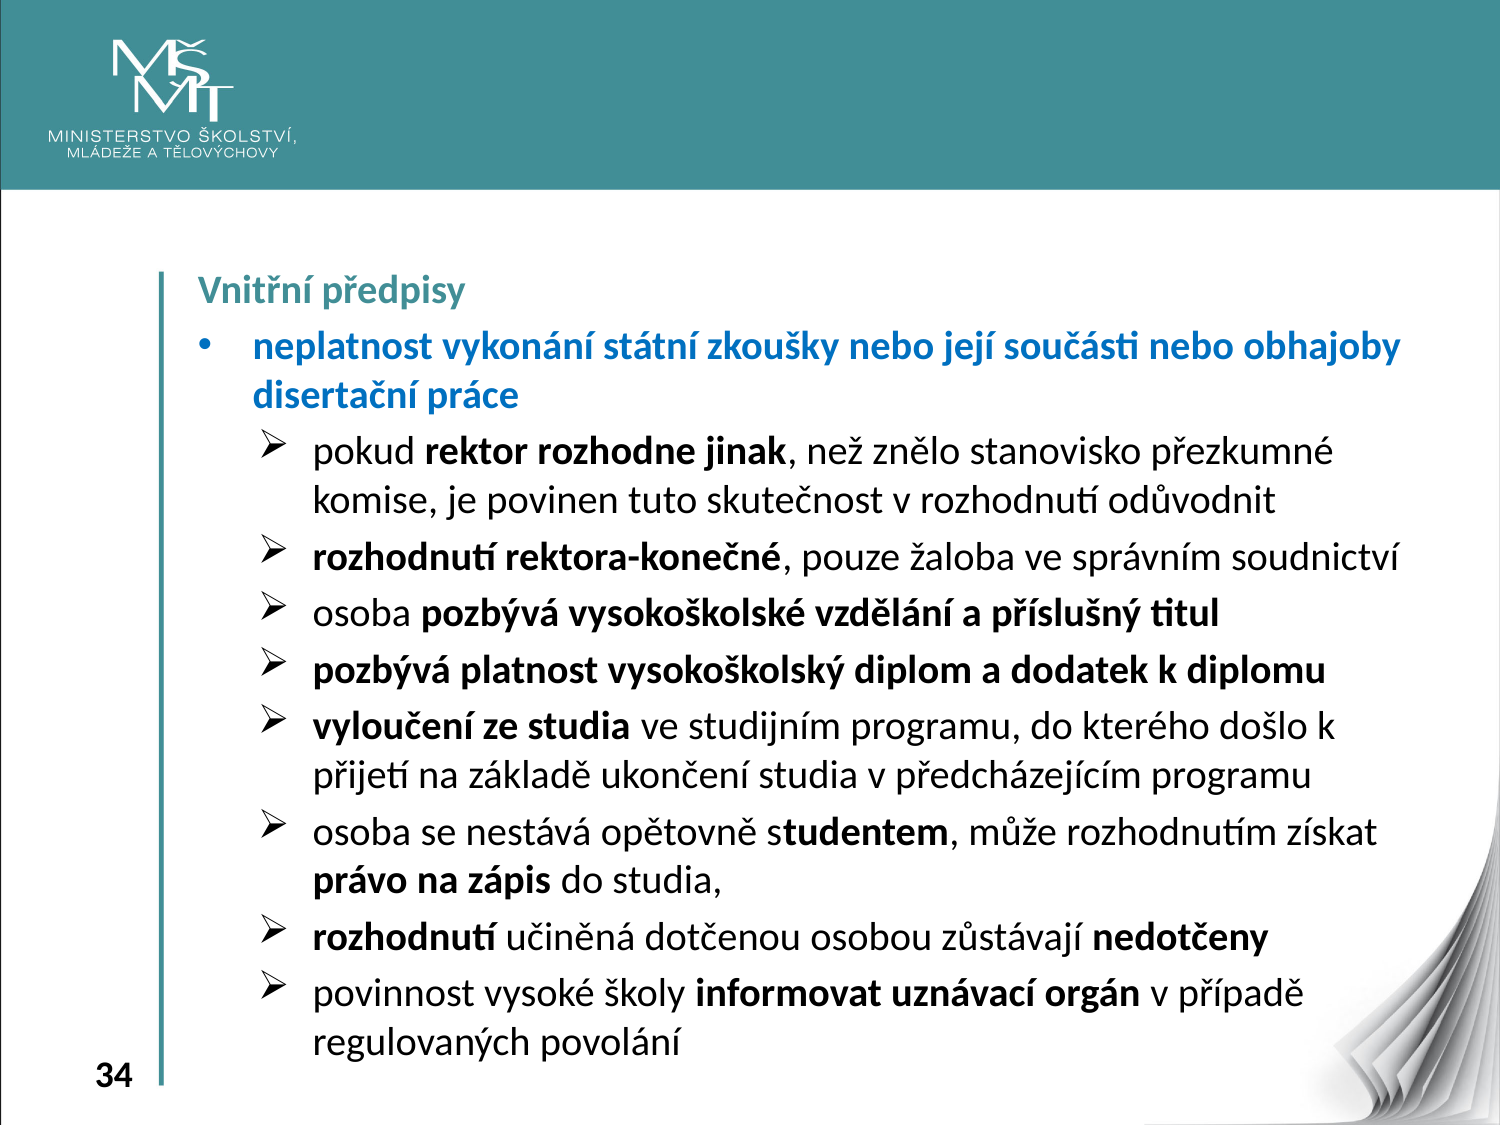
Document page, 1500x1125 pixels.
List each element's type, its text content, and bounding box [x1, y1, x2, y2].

list Vnitřní předpisy neplatnost vykonání státní zkoušky nebo její součásti nebo obhajoby disertační práce pokud rektor rozhodne jinak, než znělo stanovisko přezkumné komise, je povinen tuto skutečnost v rozhodnutí odůvodnit rozhodnutí rektora-konečné, pouze žaloba ve správním soudnictví osoba pozbývá vysokoškolské vzdělání a příslušný titul pozbývá platnost vysokoškolský diplom a dodatek k diplomu vyloučení ze studia ve studijním programu, do kterého došlo k přijetí na základě ukončení studia v předcházejícím programu osoba se nestává opětovně studentem, může rozhodnutím získat právo na zápis do studia, rozhodnutí učiněná dotčenou osobou zůstávají nedotčeny povinnost vysoké školy informovat uznávací orgán v případě regulovaných povolání [183, 255, 1425, 1083]
picture [0, 0, 1500, 1125]
